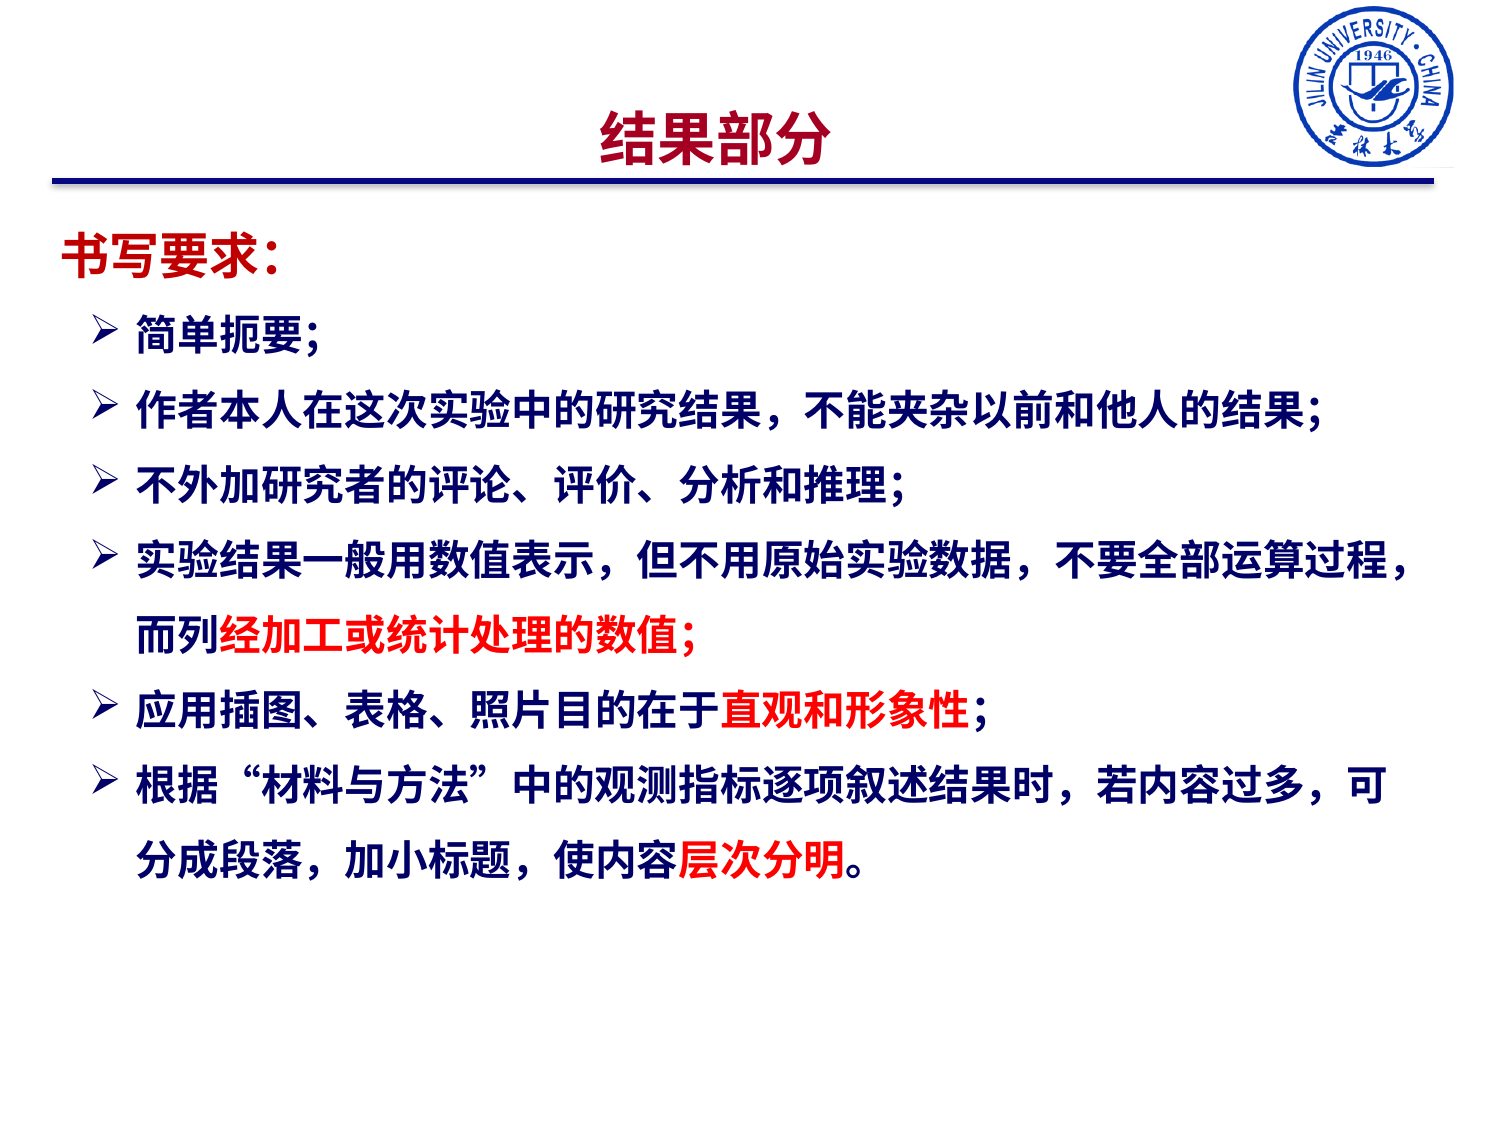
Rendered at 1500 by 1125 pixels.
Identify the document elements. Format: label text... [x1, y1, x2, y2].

picture [1289, 4, 1454, 168]
text_box 结果部分 [585, 91, 1448, 184]
text_box 书写要求： 简单扼要； 作者本人在这次实验中的研究结果，不能夹杂以前和他人的结果； 不外加研究者的评论、评价、分析和推理； 实验结果一般用数值表示，但不用原始实验数据，不要全部运算过程，而列经加工或统计处理的数值； 应用插图、表格、照片目的在于直观和形象性； 根据“材料与方法”中的观测指标逐项叙述结果时，若内容过多，可分成段落，加小标题，使内容层次分明。 [0, 186, 1427, 1000]
